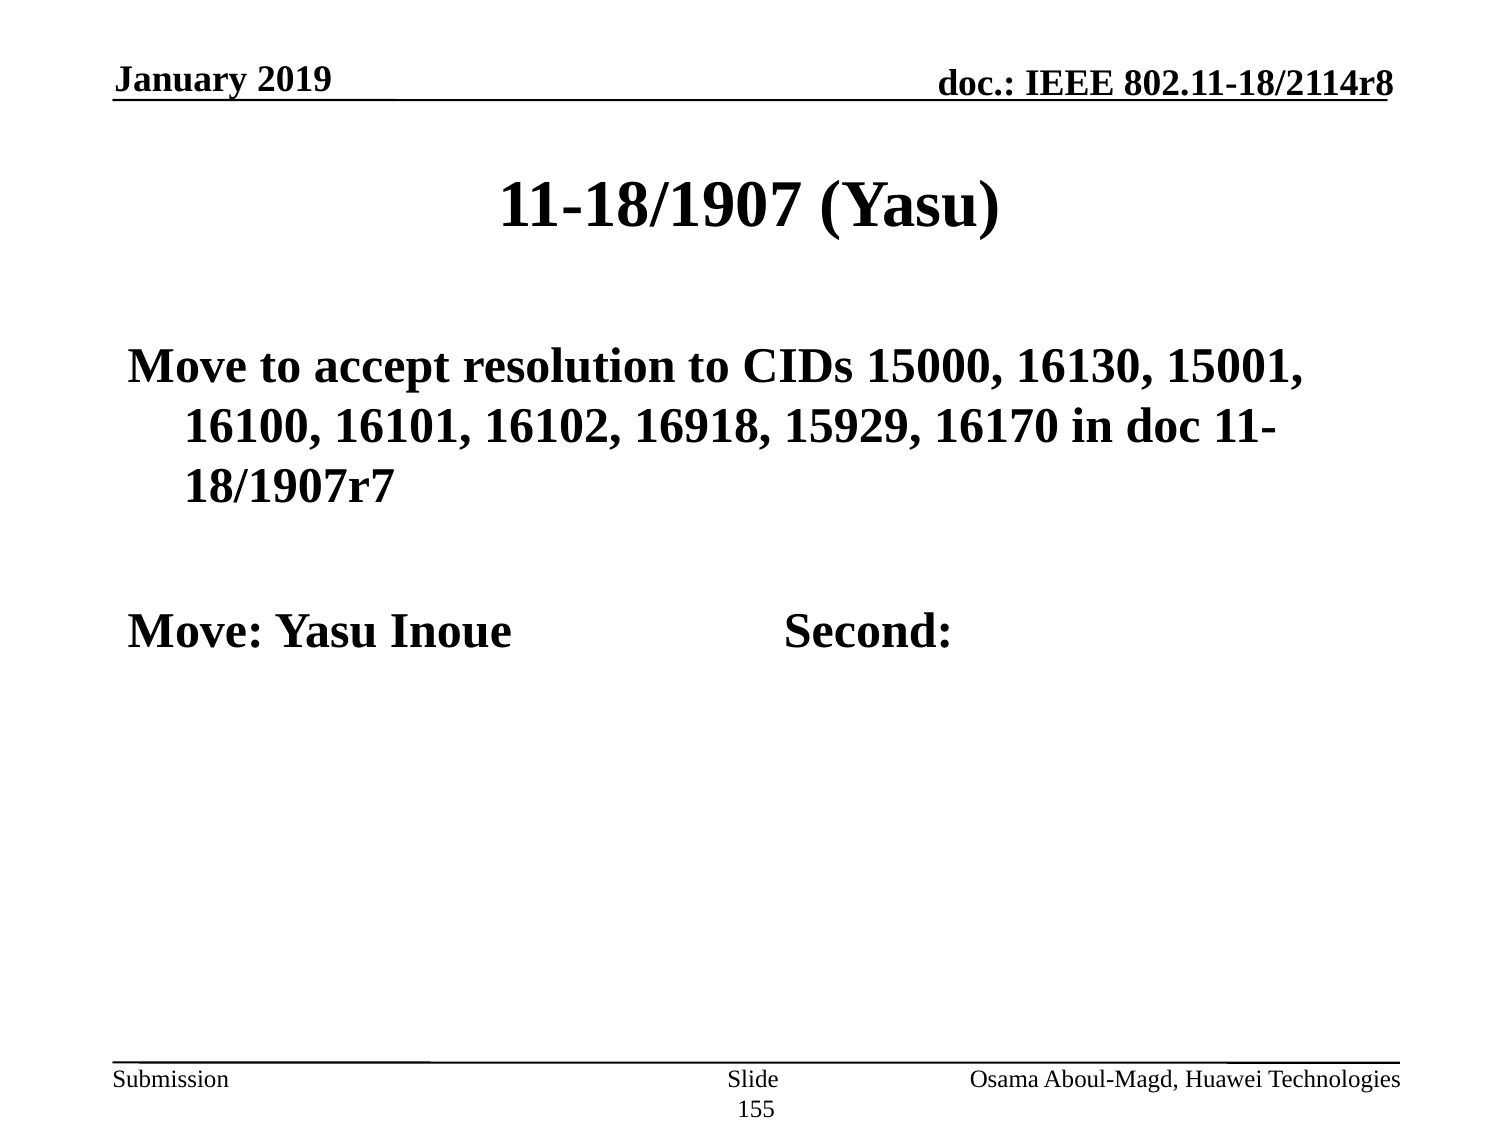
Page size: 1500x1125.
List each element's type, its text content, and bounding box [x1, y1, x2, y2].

title 11-18/1907 (Yasu) [112, 112, 1388, 288]
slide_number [114, 54, 423, 100]
slide_number Slide 155 [712, 1061, 800, 1123]
list Move to accept resolution to CIDs 15000, 16130, 15001, 16100, 16101, 16102, 16918, 15929, 16170 in doc 11-18/1907r7 Move: Yasu Inoue Second: [112, 324, 1388, 1000]
footer Osama Aboul-Magd, Huawei Technologies [878, 1061, 1402, 1093]
